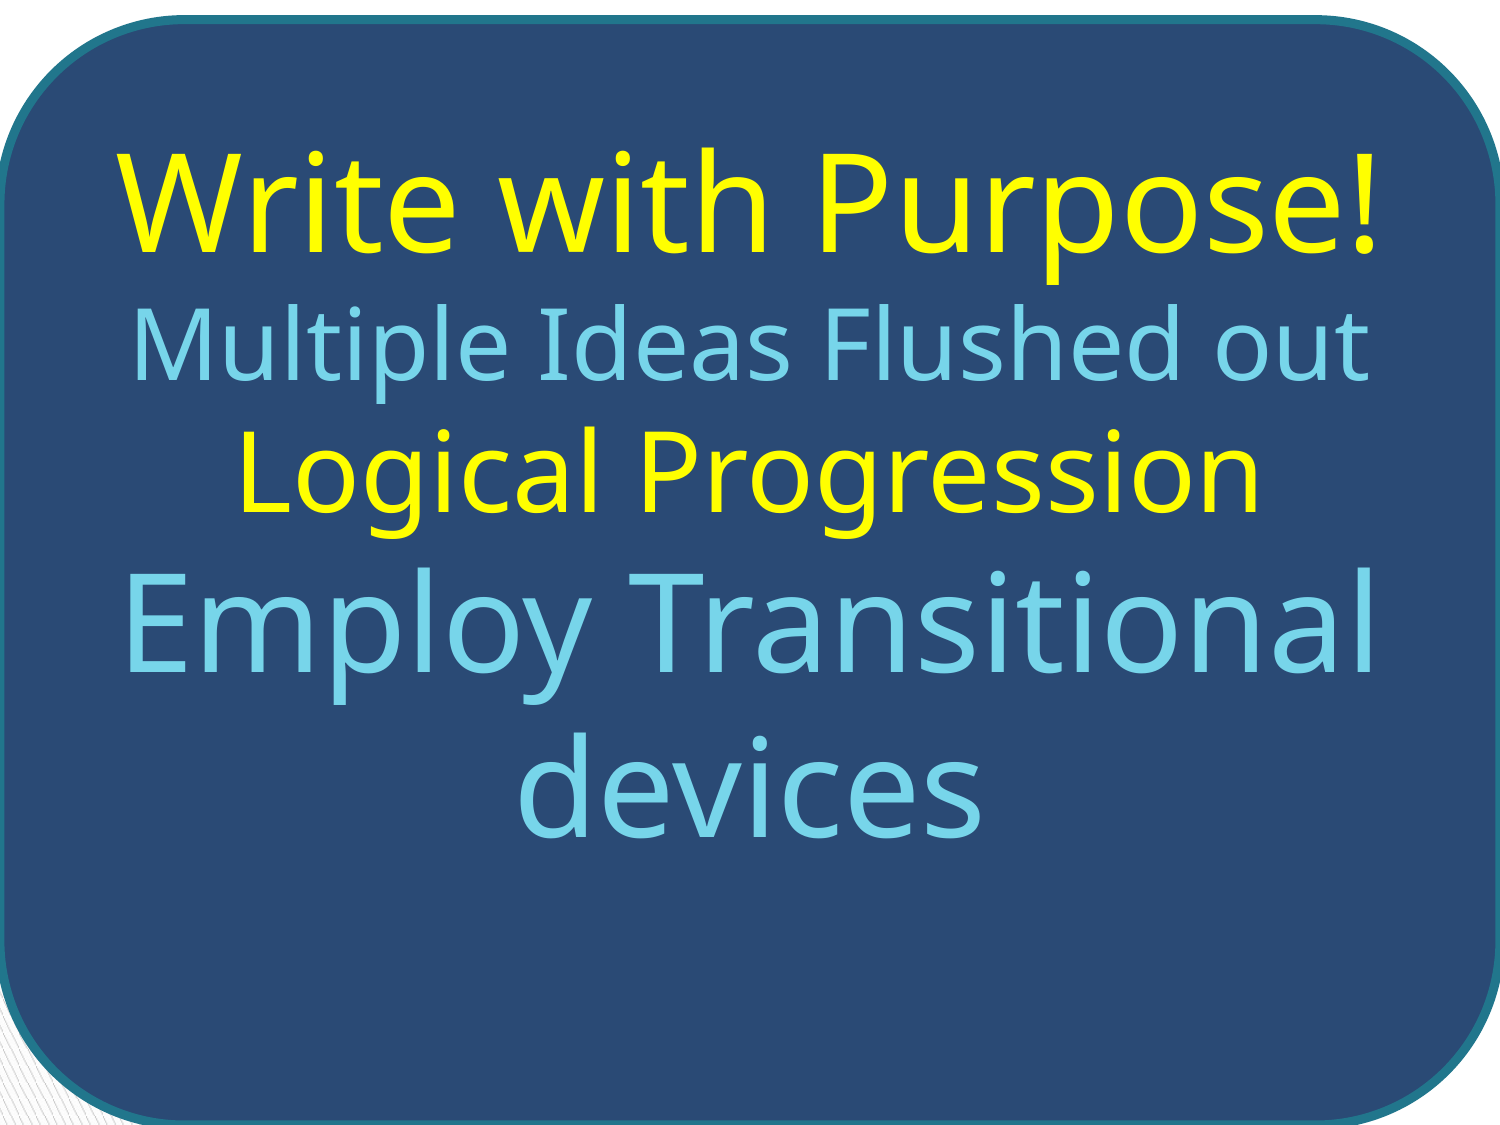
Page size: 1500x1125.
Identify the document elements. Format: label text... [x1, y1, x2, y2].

text_box Write with Purpose! Multiple Ideas Flushed out Logical Progression Employ Transitional devices [0, 19, 1500, 1125]
